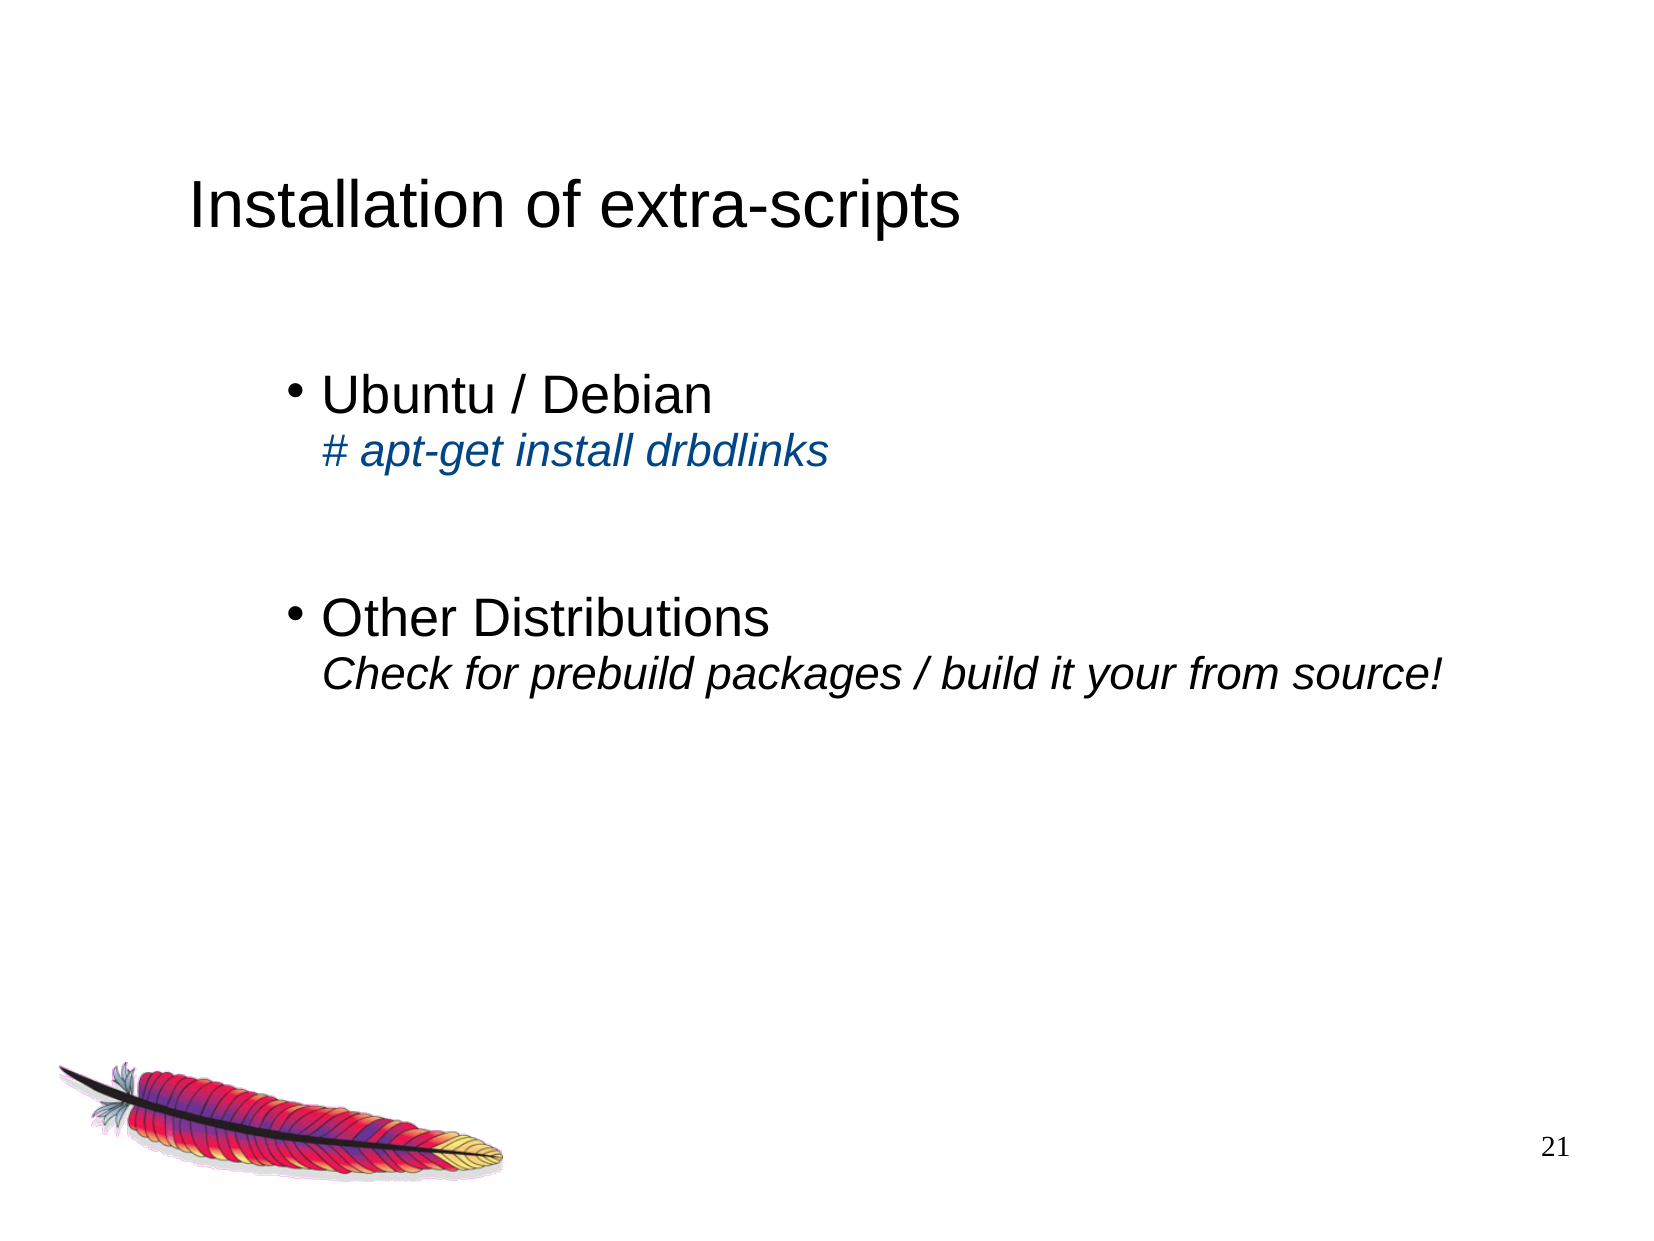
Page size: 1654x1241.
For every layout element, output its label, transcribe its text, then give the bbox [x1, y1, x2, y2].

text_box Installation of extra-scripts [173, 156, 1093, 247]
slide_number 21 [1185, 1129, 1571, 1216]
text_box Ubuntu / Debian # apt-get install drbdlinks Other Distributions Check for prebuild packages / build it your from source! [236, 354, 1477, 764]
picture [58, 1062, 503, 1182]
